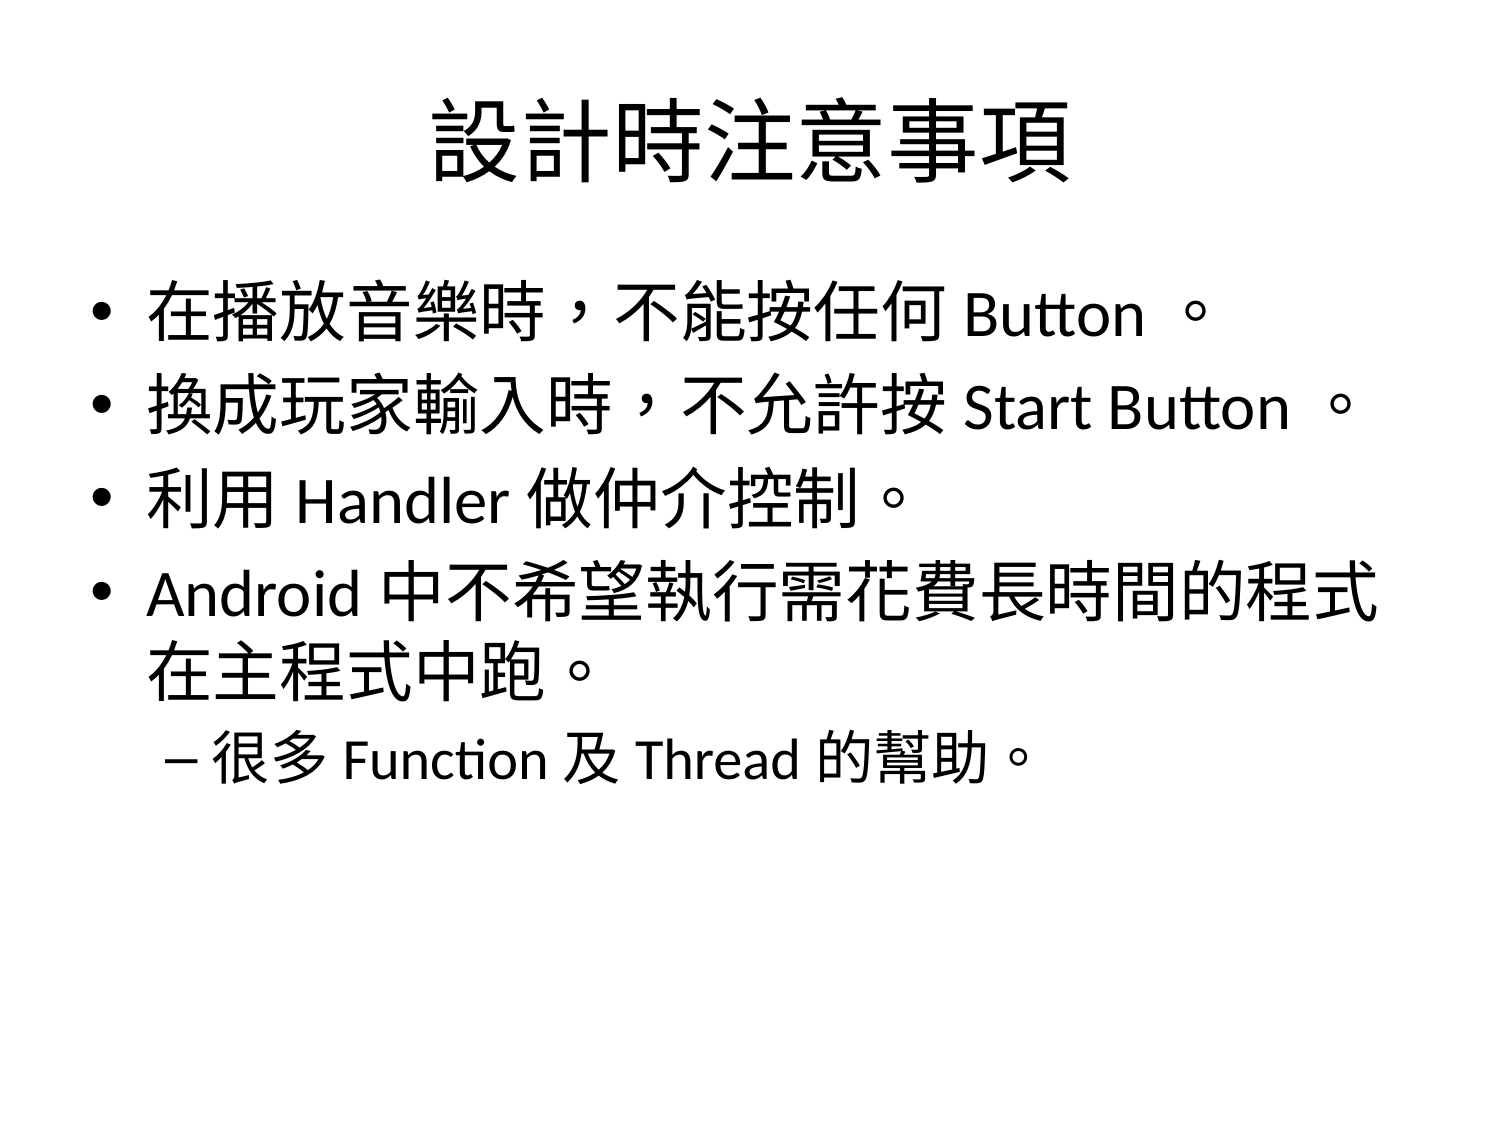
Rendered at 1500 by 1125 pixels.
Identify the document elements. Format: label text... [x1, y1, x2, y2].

list 在播放音樂時，不能按任何Button。 換成玩家輸入時，不允許按Start Button。 利用Handler做仲介控制。 Android中不希望執行需花費長時間的程式在主程式中跑。 很多Function及Thread的幫助。 [75, 262, 1425, 1005]
title 設計時注意事項 [75, 45, 1425, 233]
